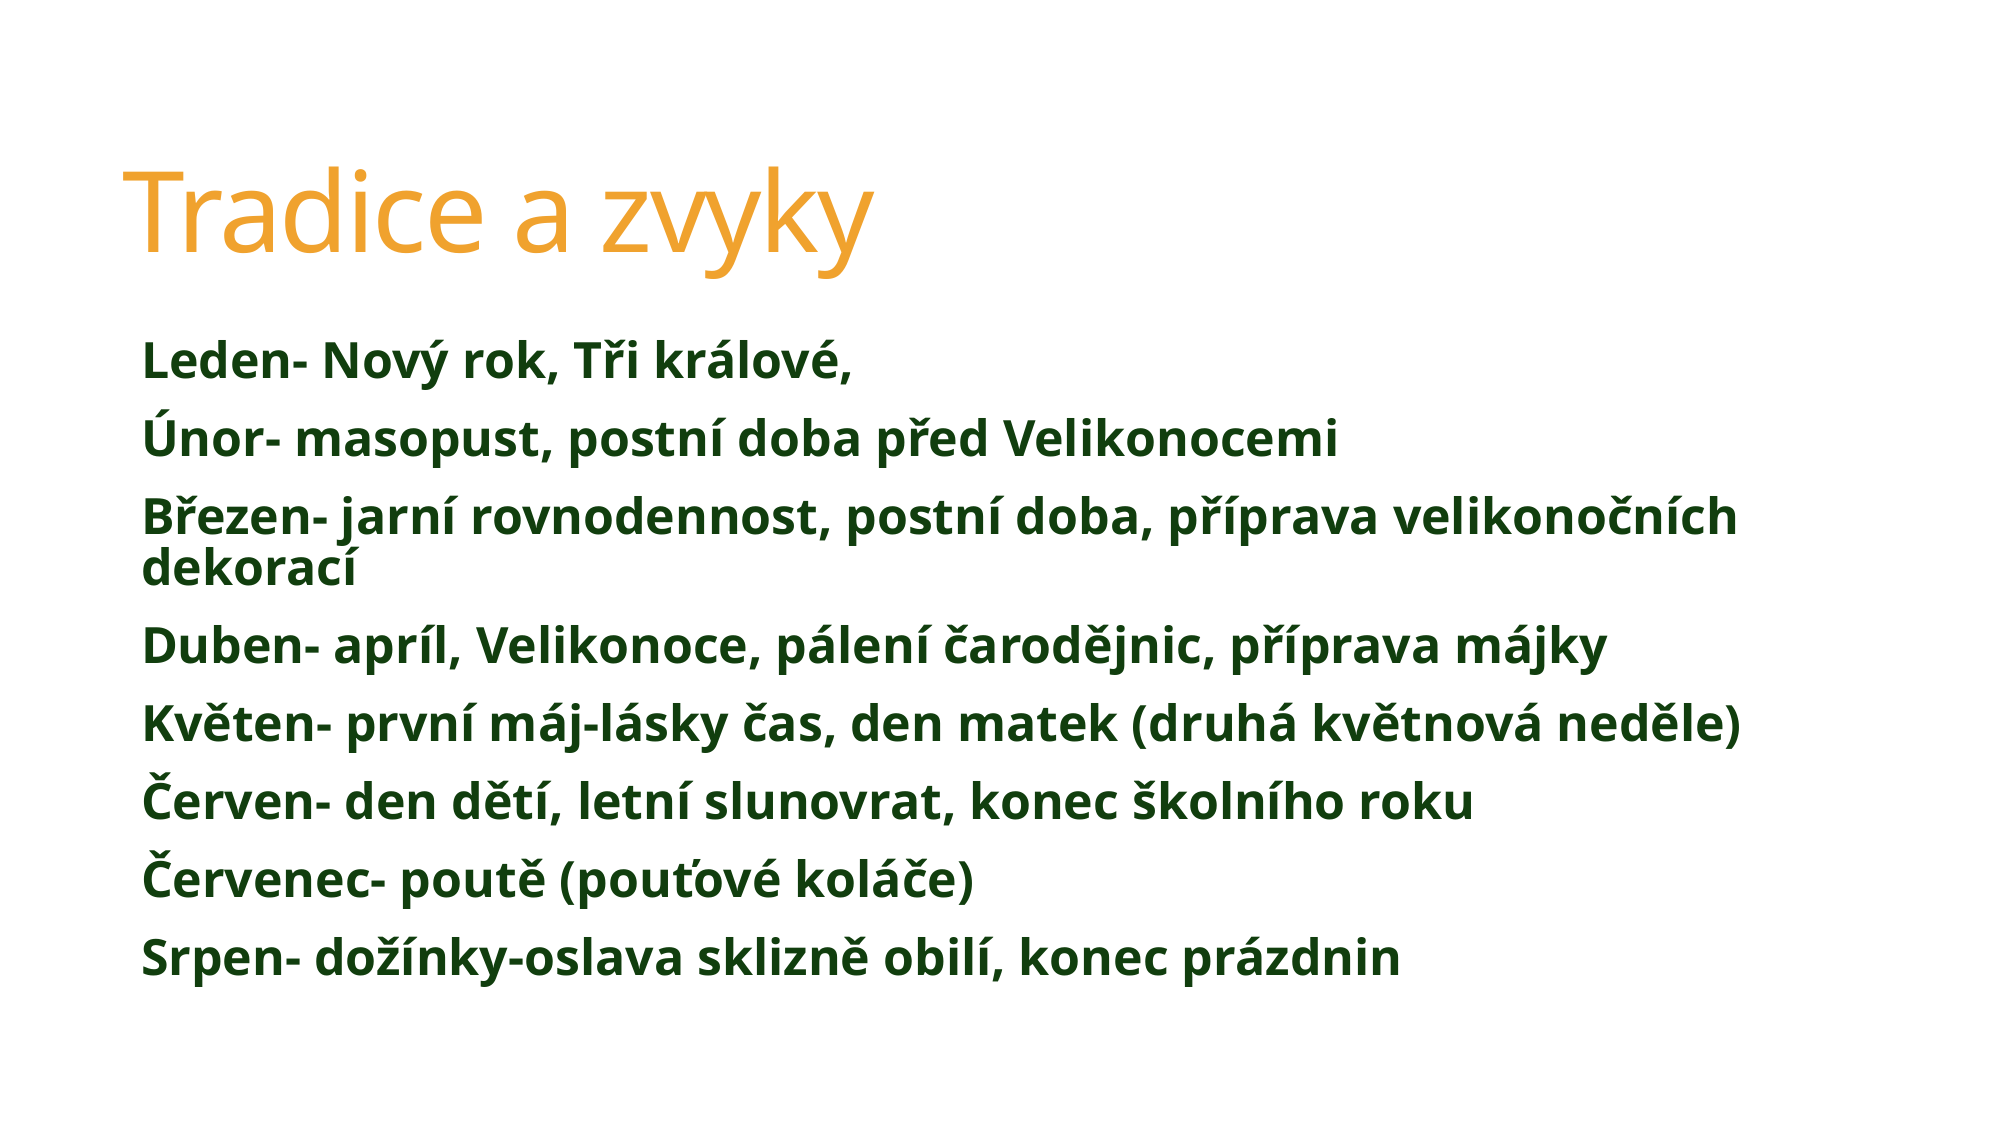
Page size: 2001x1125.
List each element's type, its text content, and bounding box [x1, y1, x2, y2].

title Tradice a zvyky [107, 81, 1875, 354]
list Leden- Nový rok, Tři králové, Únor- masopust, postní doba před Velikonocemi Březen- jarní rovnodennost, postní doba, příprava velikonočních dekorací Duben- apríl, Velikonoce, pálení čarodějnic, příprava májky Květen- první máj-lásky čas, den matek (druhá květnová neděle) Červen- den dětí, letní slunovrat, konec školního roku Červenec- poutě (pouťové koláče) Srpen- dožínky-oslava sklizně obilí, konec prázdnin [111, 329, 1876, 948]
